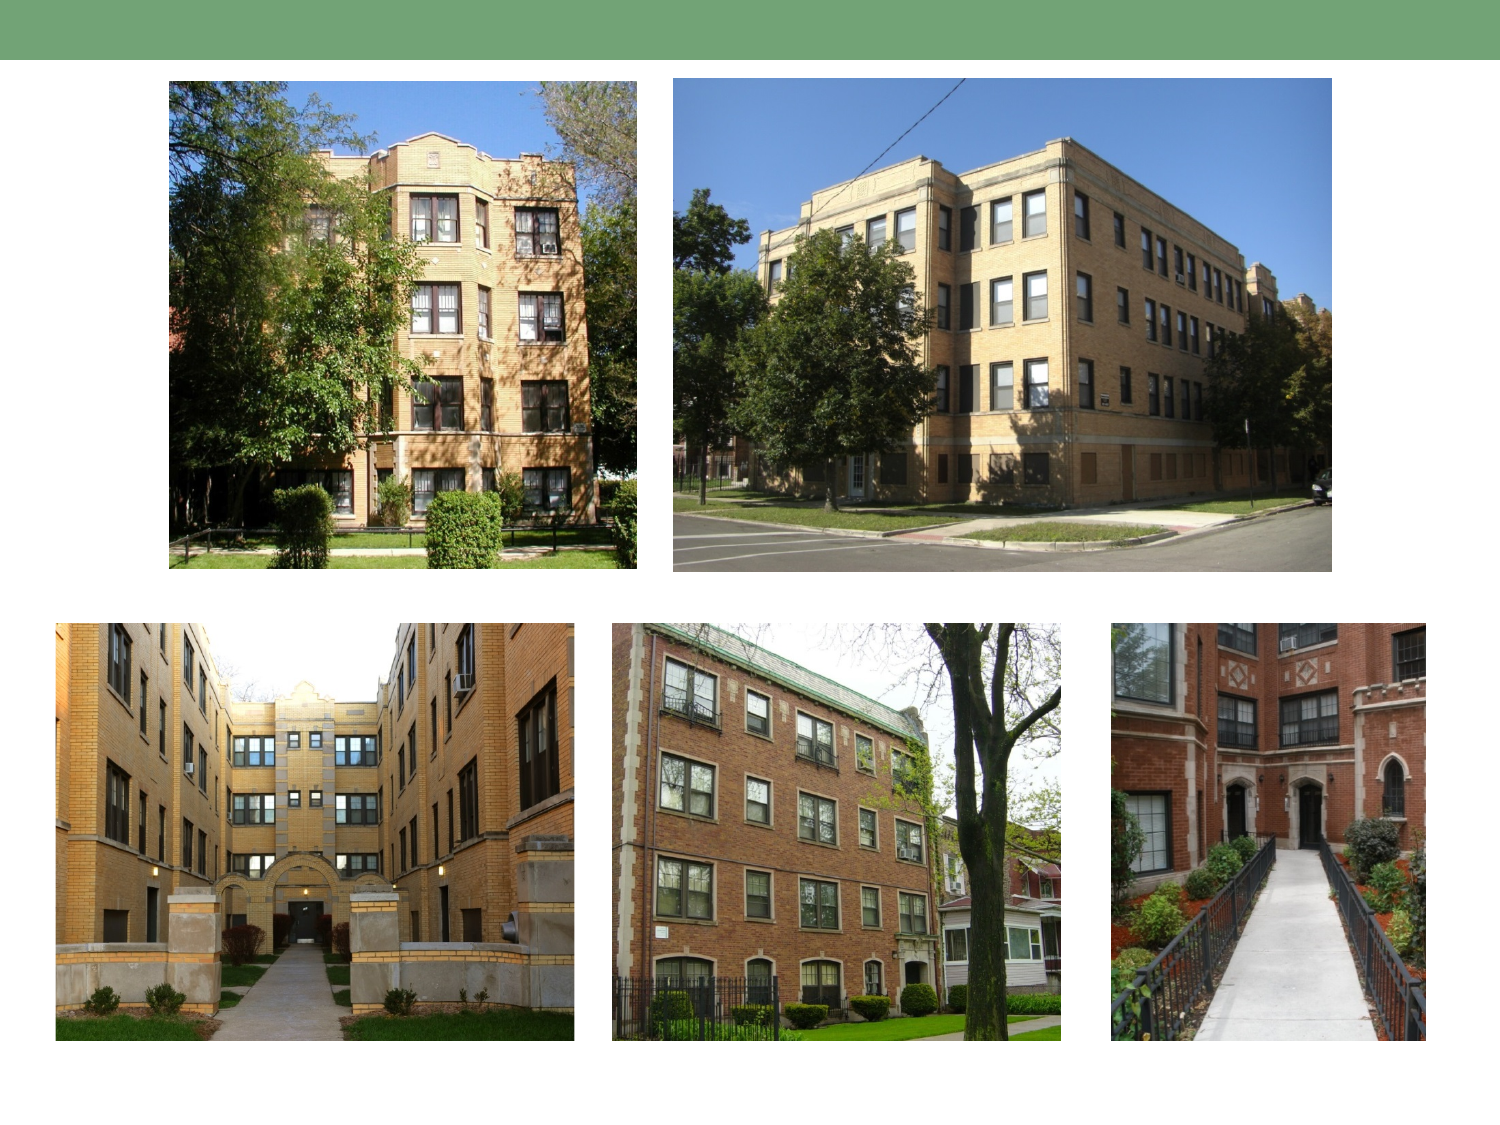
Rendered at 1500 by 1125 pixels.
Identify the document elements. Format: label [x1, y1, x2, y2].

picture [1111, 622, 1426, 1042]
picture [612, 622, 1062, 1042]
picture [673, 77, 1333, 573]
picture [169, 80, 637, 570]
picture [55, 622, 575, 1042]
